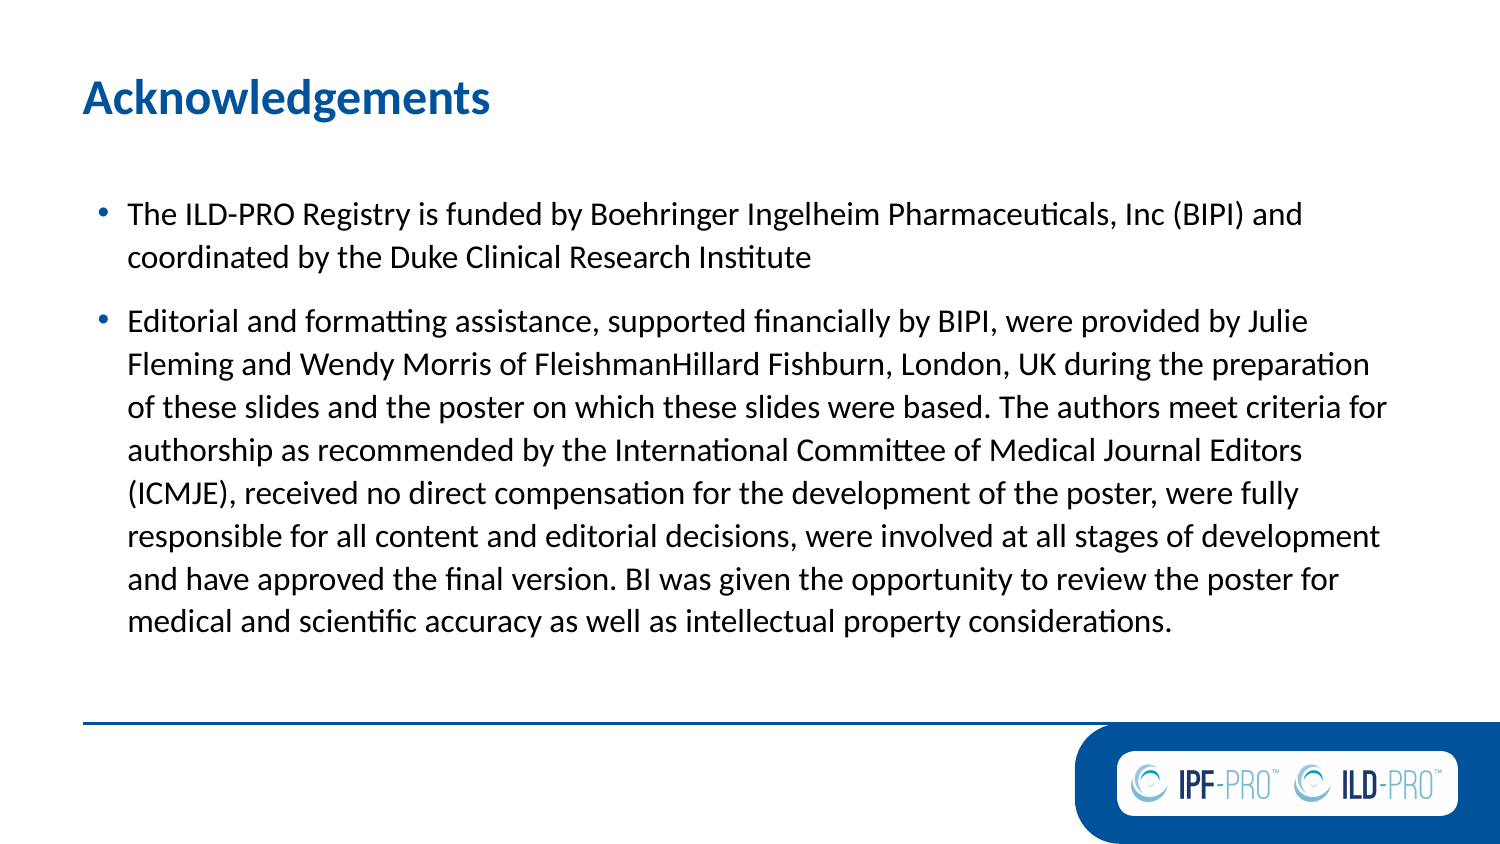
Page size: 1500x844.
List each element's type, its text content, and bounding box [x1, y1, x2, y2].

title Acknowledgements [82, 71, 1413, 181]
picture [1117, 751, 1458, 816]
list The ILD-PRO Registry is funded by Boehringer Ingelheim Pharmaceuticals, Inc (BIPI) and coordinated by the Duke Clinical Research Institute Editorial and formatting assistance, supported financially by BIPI, were provided by Julie Fleming and Wendy Morris of FleishmanHillard Fishburn, London, UK during the preparation of these slides and the poster on which these slides were based. The authors meet criteria for authorship as recommended by the International Committee of Medical Journal Editors (ICMJE), received no direct compensation for the development of the poster, were fully responsible for all content and editorial decisions, were involved at all stages of development and have approved the final version. BI was given the opportunity to review the poster for medical and scientific accuracy as well as intellectual property considerations. [82, 181, 1413, 611]
